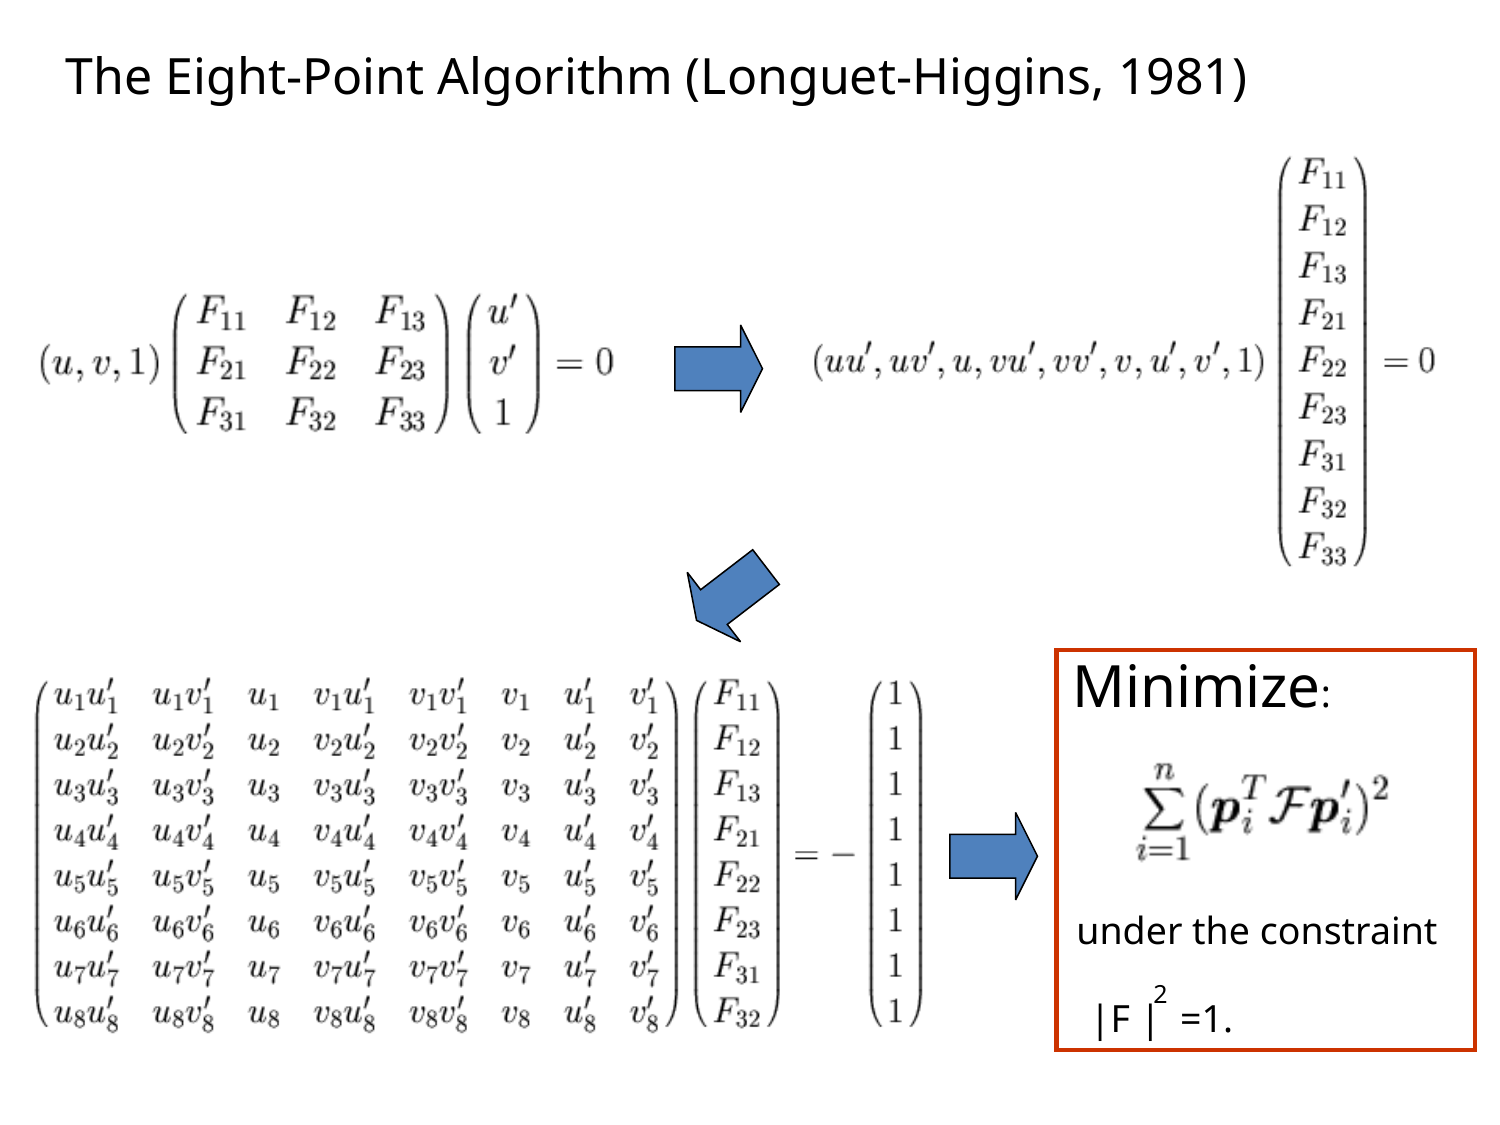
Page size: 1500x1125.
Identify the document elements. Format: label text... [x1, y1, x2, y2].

text_box [687, 549, 780, 642]
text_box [24, 262, 638, 462]
text_box [949, 812, 1038, 900]
text_box [674, 324, 763, 413]
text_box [24, 662, 938, 1049]
text_box [1468, 650, 1475, 1050]
text_box The Eight-Point Algorithm (Longuet-Higgins, 1981) [51, 37, 1263, 113]
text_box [797, 145, 1449, 581]
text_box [1049, 641, 1465, 1048]
